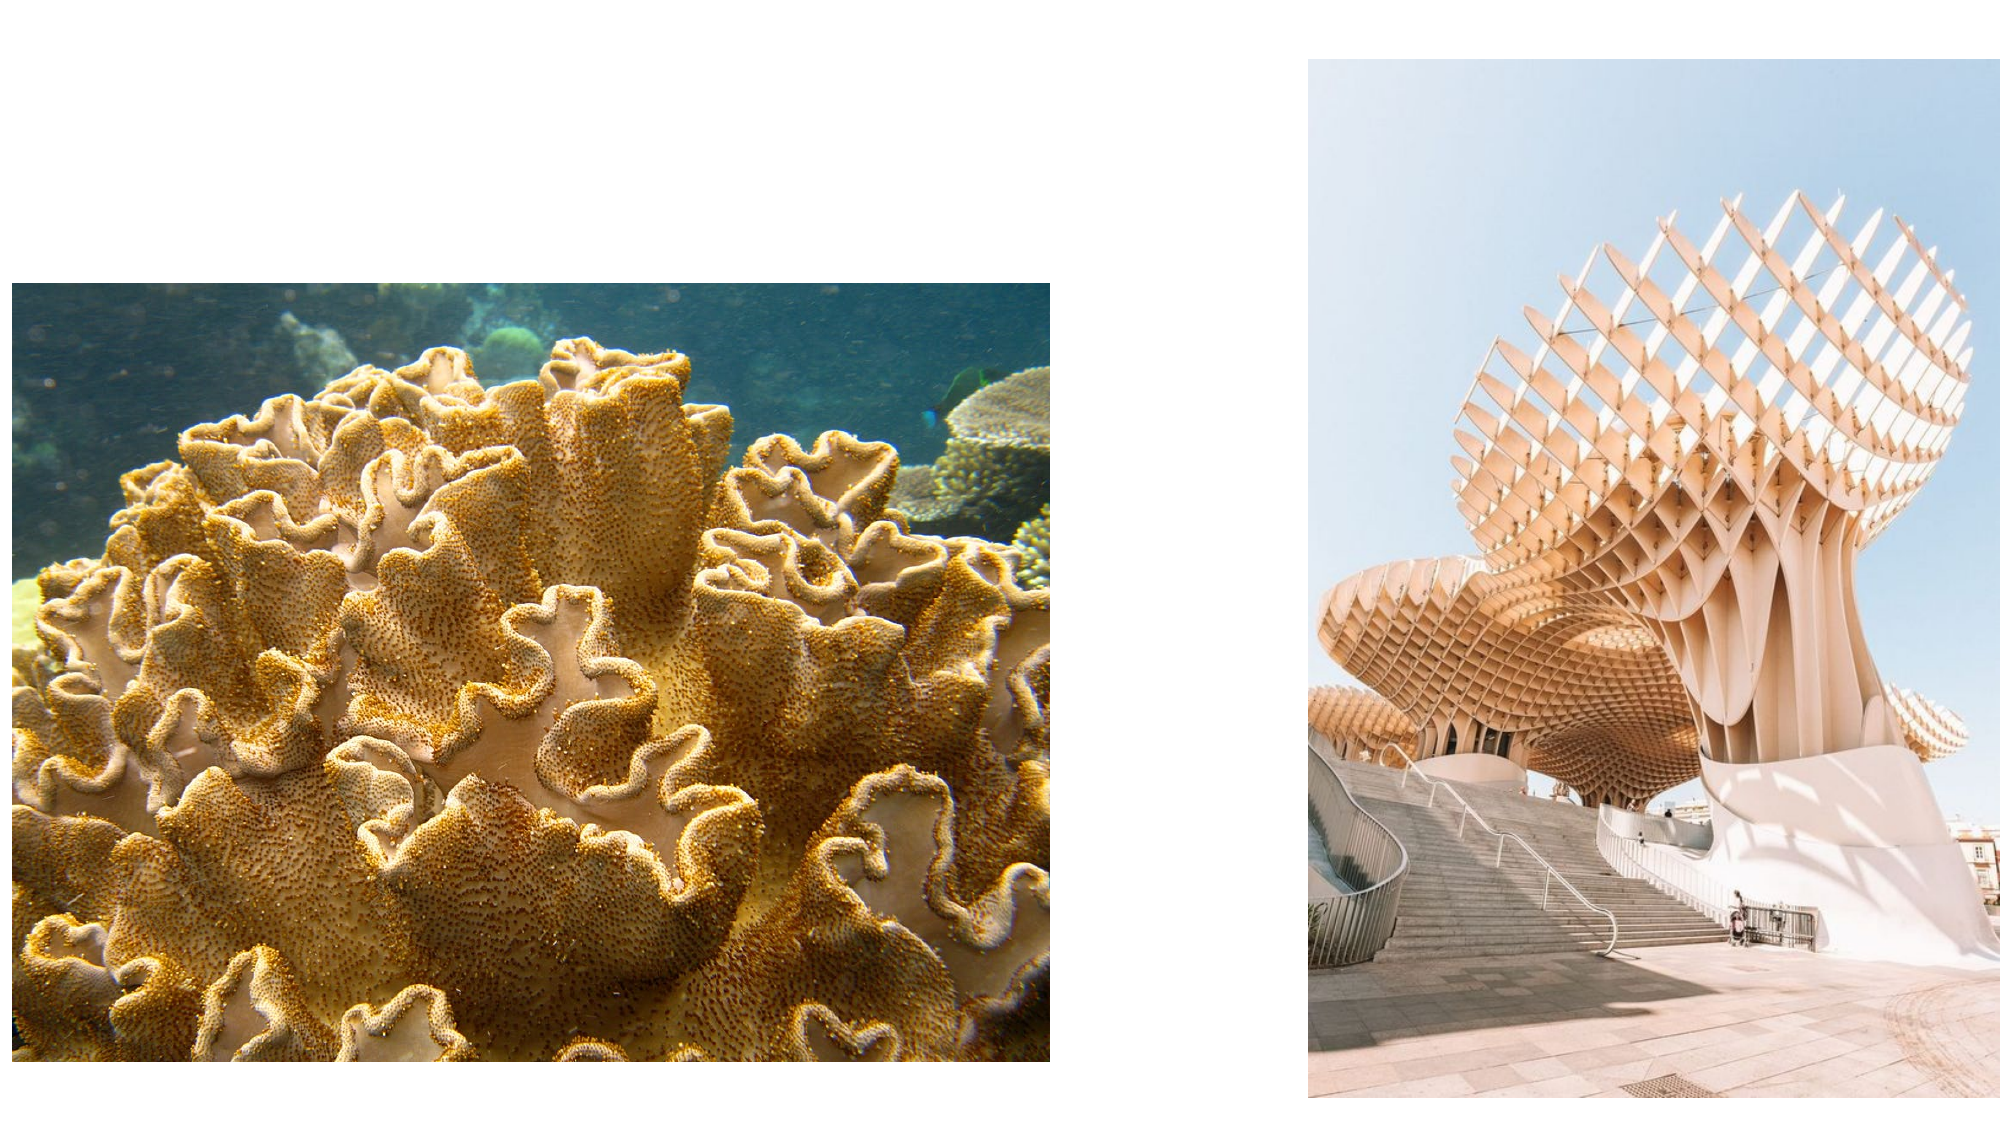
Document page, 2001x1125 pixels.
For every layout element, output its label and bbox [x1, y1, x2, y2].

list [11, 283, 1050, 1063]
picture [1308, 59, 2000, 1098]
